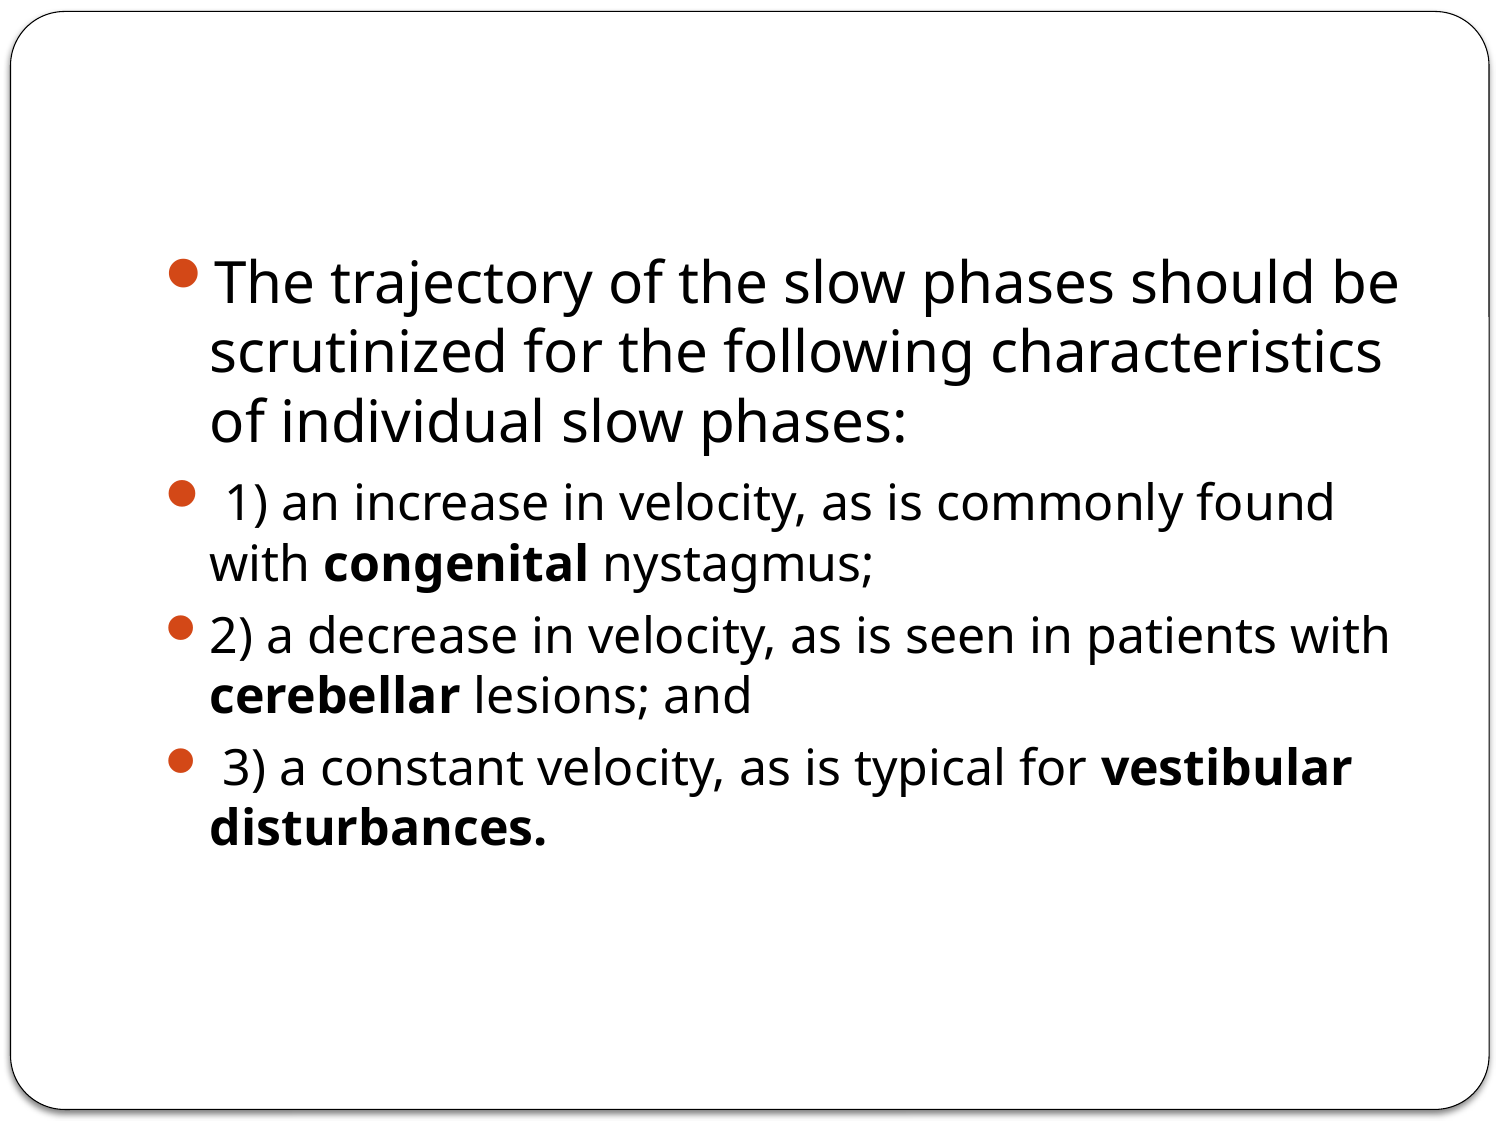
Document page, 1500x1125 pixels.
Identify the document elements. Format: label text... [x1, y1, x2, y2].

list The trajectory of the slow phases should be scrutinized for the following characteristics of individual slow phases: 1) an increase in velocity, as is commonly found with congenital nystagmus; 2) a decrease in velocity, as is seen in patients with cerebellar lesions; and 3) a constant velocity, as is typical for vestibular disturbances. [150, 237, 1425, 988]
